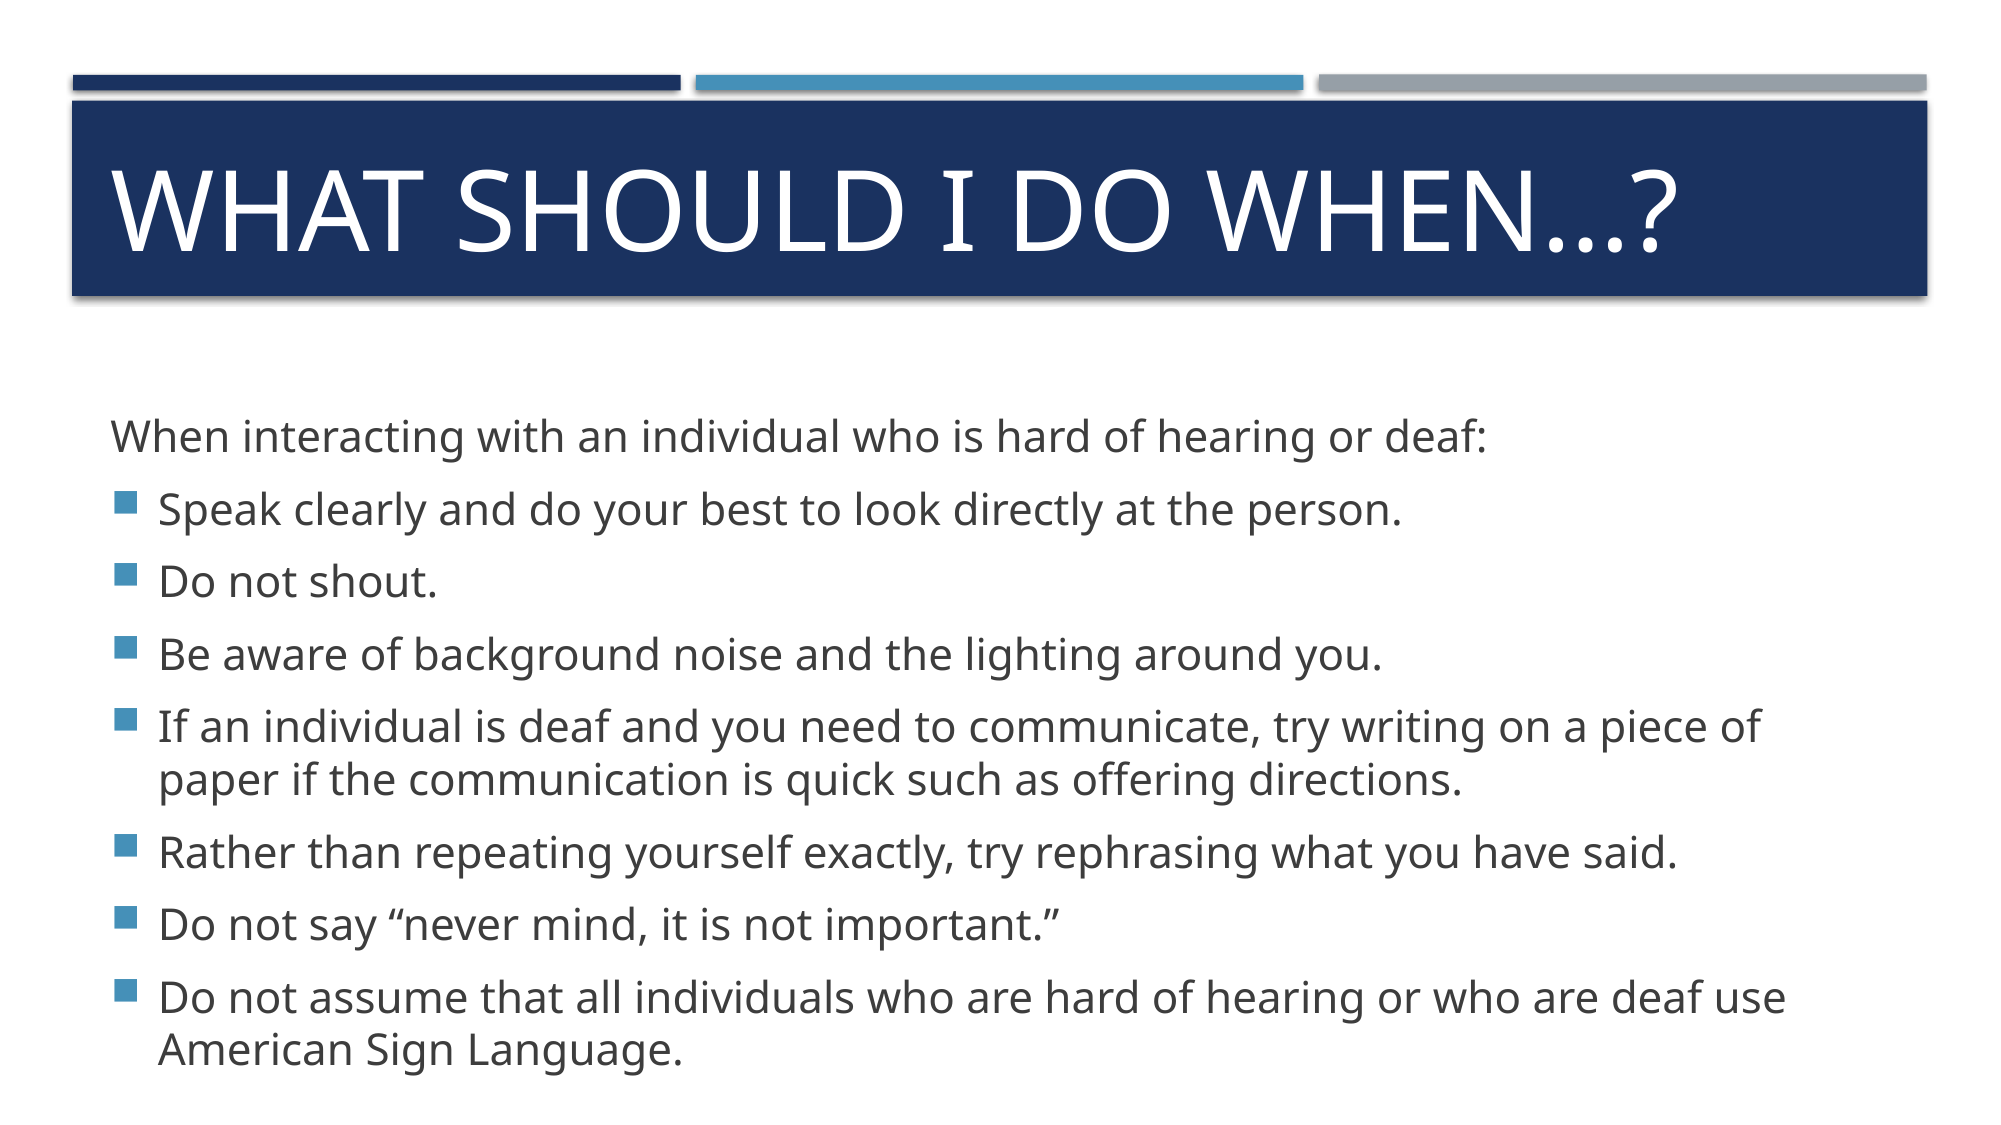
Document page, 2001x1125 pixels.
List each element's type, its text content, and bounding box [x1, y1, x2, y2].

title What Should I Do When…? [95, 115, 1905, 282]
list When interacting with an individual who is hard of hearing or deaf: Speak clearly and do your best to look directly at the person. Do not shout. Be aware of background noise and the lighting around you. If an individual is deaf and you need to communicate, try writing on a piece of paper if the communication is quick such as offering directions. Rather than repeating yourself exactly, try rephrasing what you have said. Do not say “never mind, it is not important.” Do not assume that all individuals who are hard of hearing or who are deaf use American Sign Language. [95, 401, 1905, 1090]
